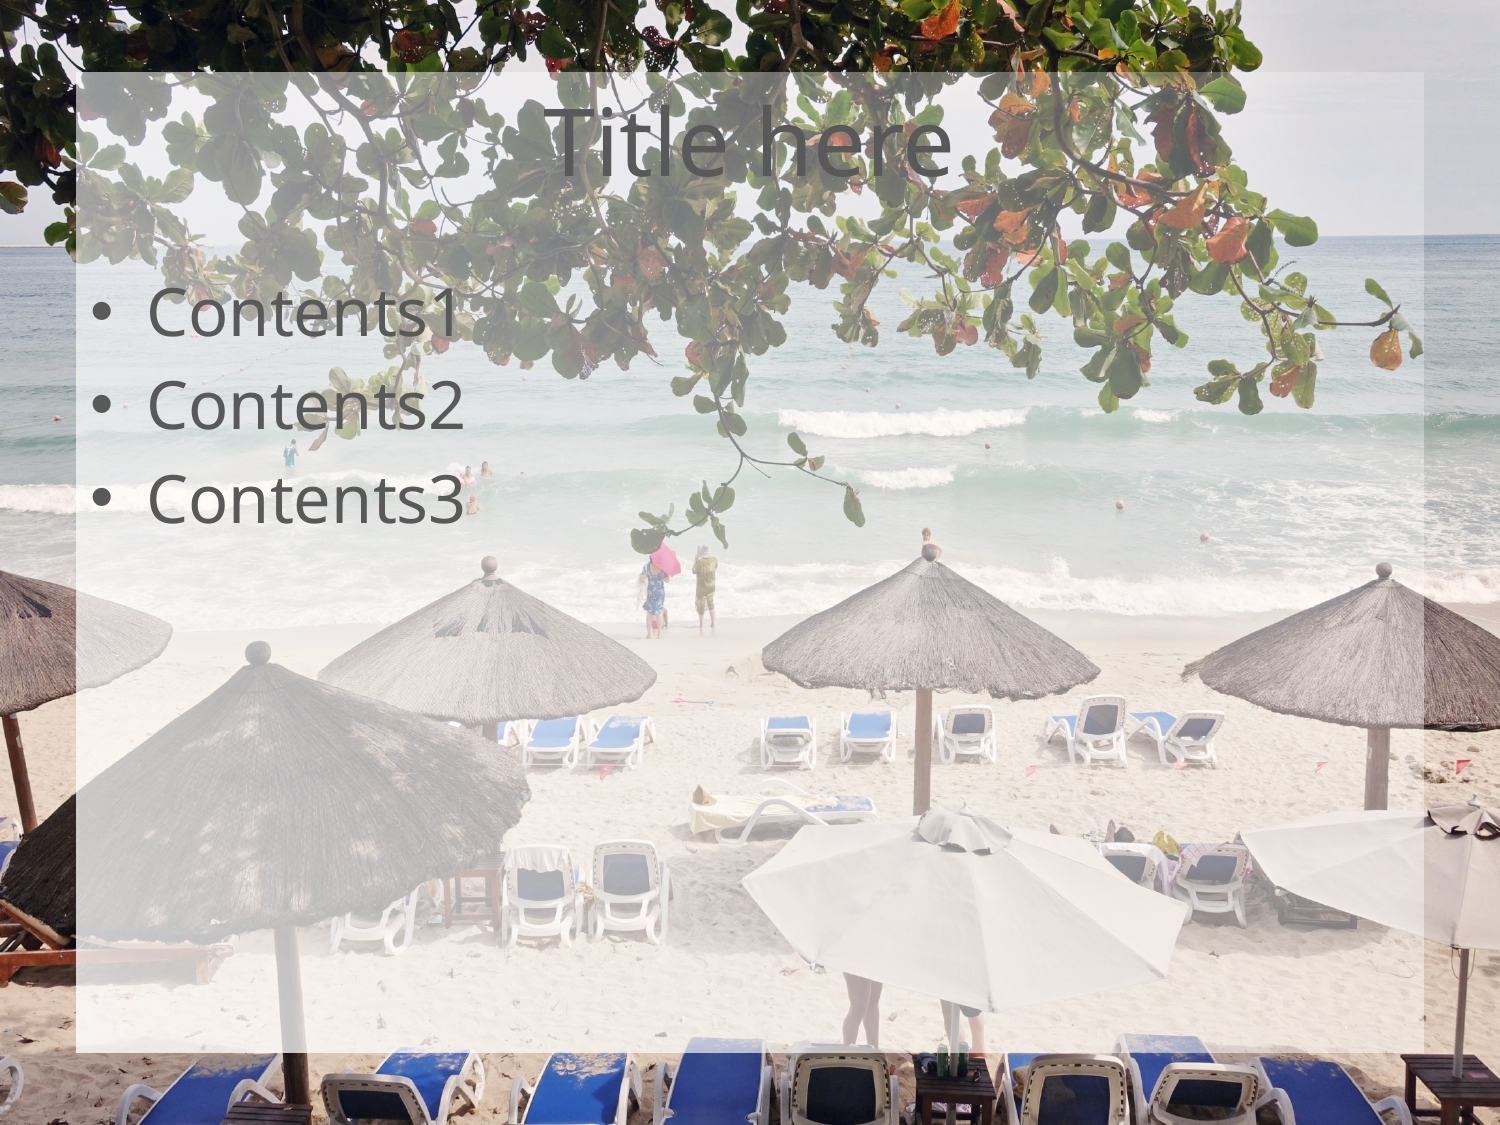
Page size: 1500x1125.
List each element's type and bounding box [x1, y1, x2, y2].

text_box [0, 0, 1500, 1125]
